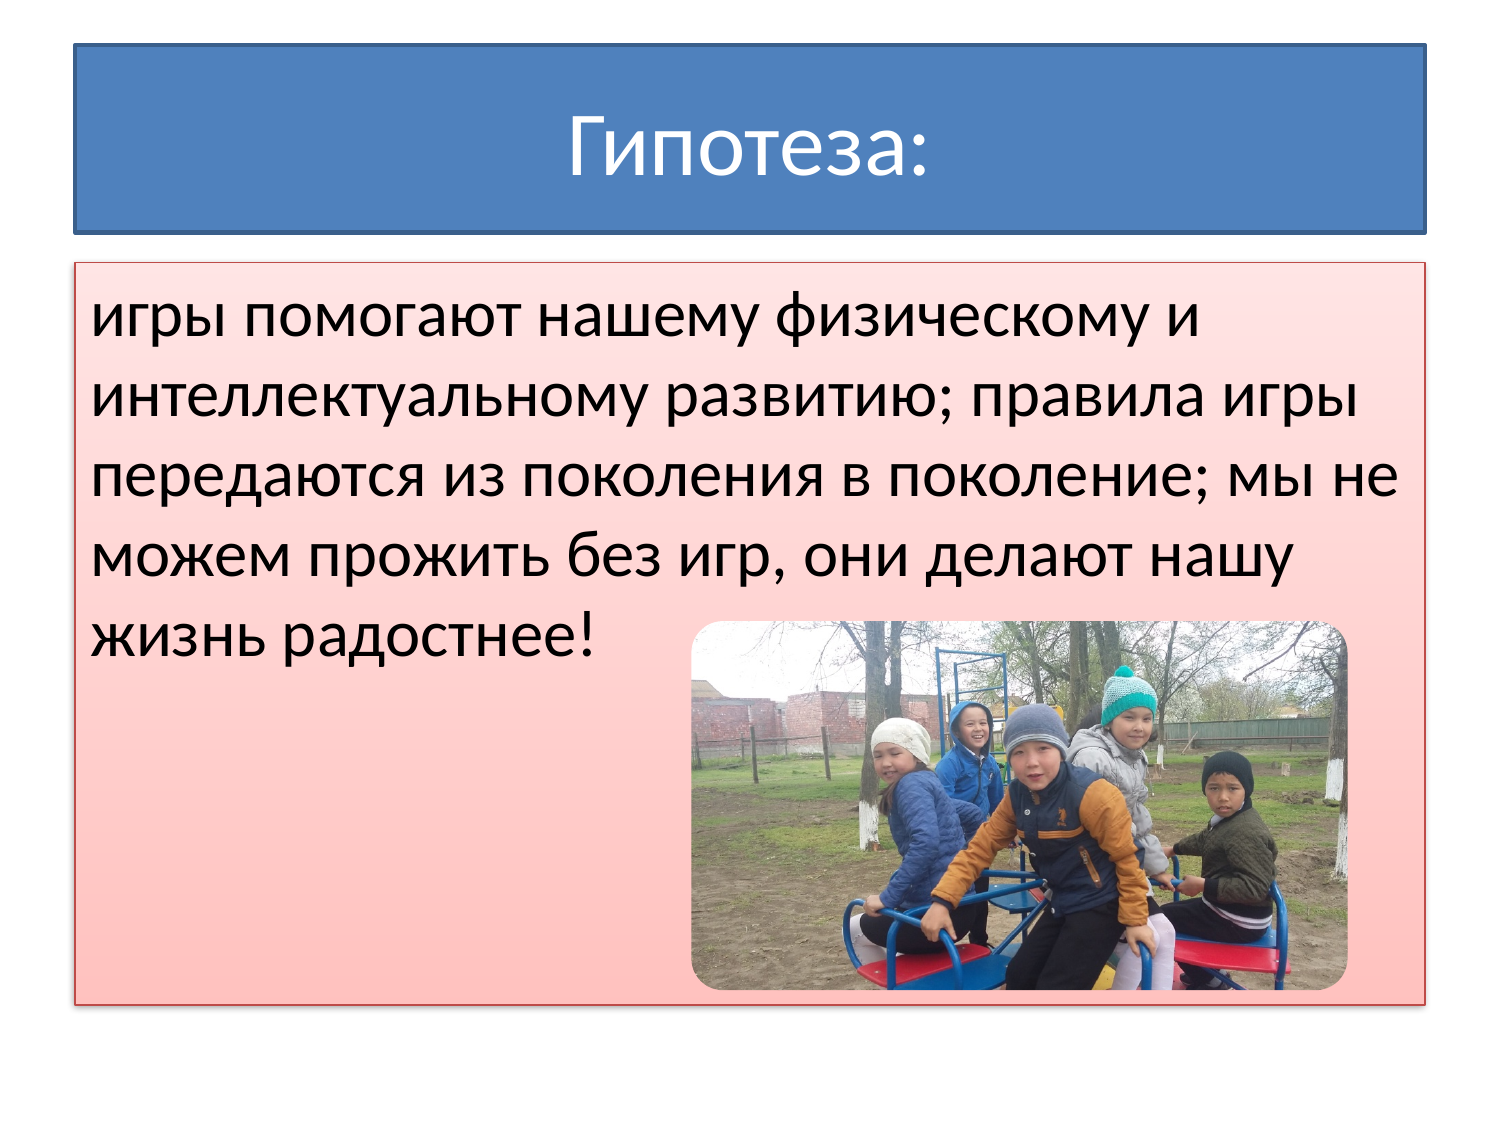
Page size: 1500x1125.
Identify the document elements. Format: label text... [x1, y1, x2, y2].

picture [691, 620, 1348, 991]
title Гипотеза: [73, 43, 1427, 235]
list игры помогают нашему физическому и интеллектуальному развитию; правила игры передаются из поколения в поколение; мы не можем прожить без игр, они делают нашу жизнь радостнее! [74, 262, 1426, 1006]
